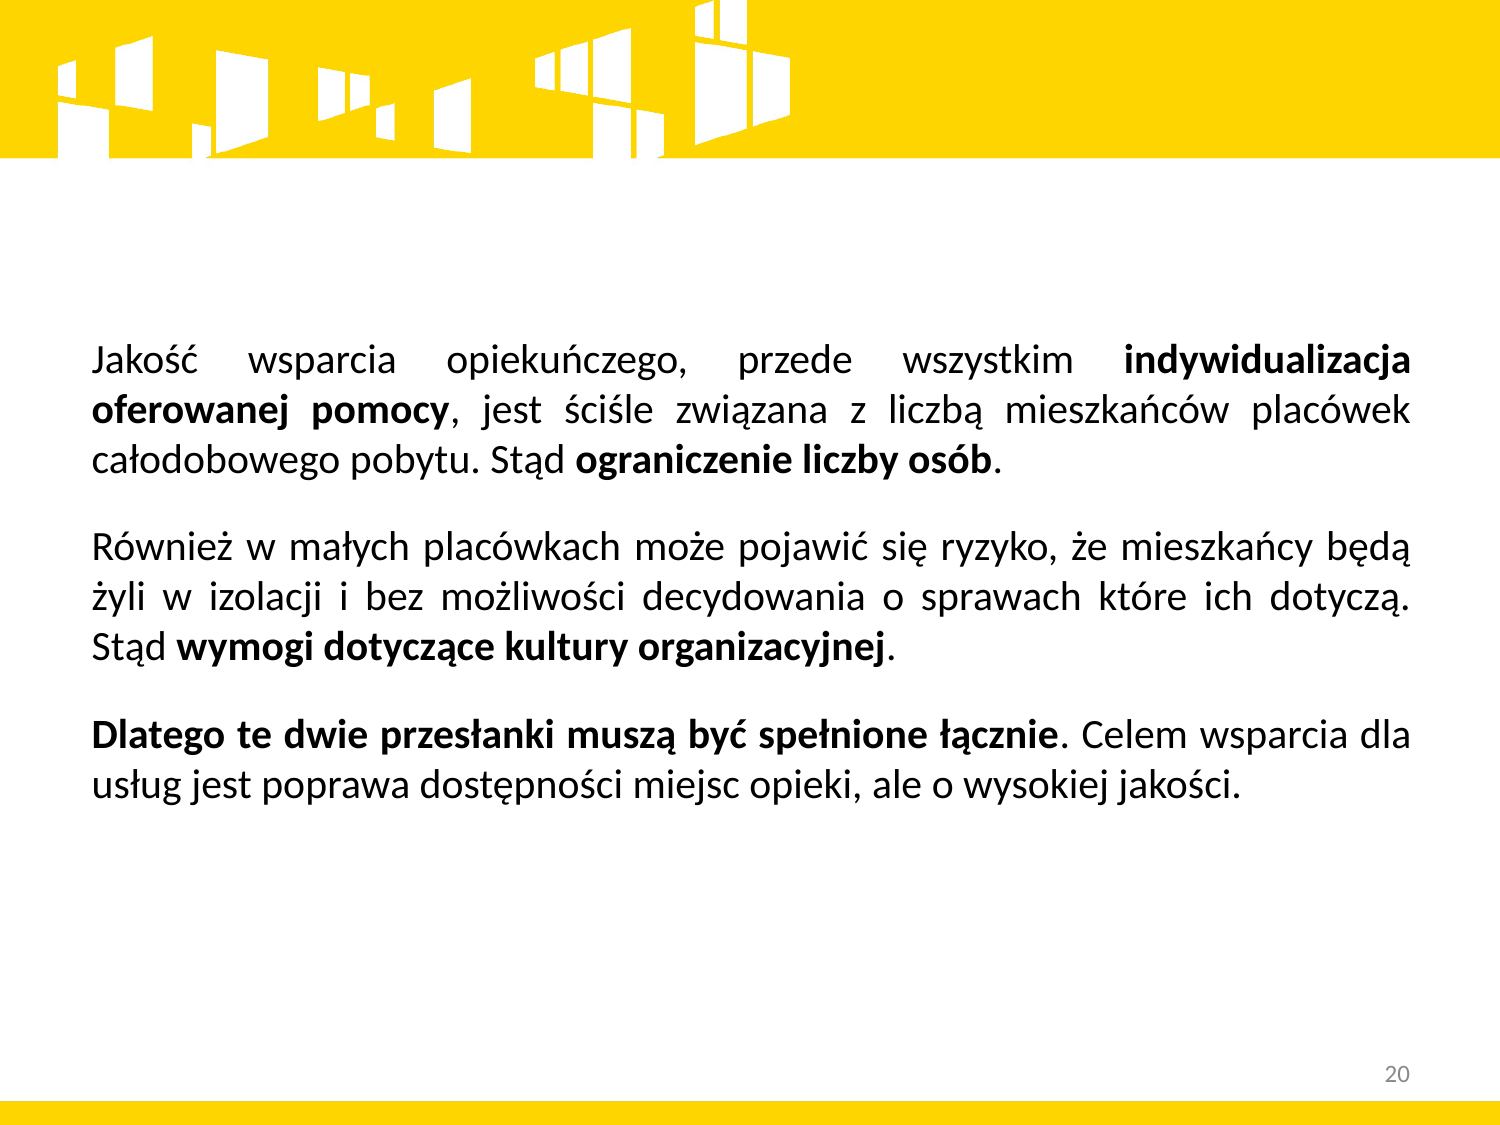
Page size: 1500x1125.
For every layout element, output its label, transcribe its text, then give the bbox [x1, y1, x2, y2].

slide_number 20 [1074, 1042, 1425, 1103]
picture [0, 0, 1500, 1125]
list Jakość wsparcia opiekuńczego, przede wszystkim indywidualizacja oferowanej pomocy, jest ściśle związana z liczbą mieszkańców placówek całodobowego pobytu. Stąd ograniczenie liczby osób. Również w małych placówkach może pojawić się ryzyko, że mieszkańcy będą żyli w izolacji i bez możliwości decydowania o sprawach które ich dotyczą. Stąd wymogi dotyczące kultury organizacyjnej. Dlatego te dwie przesłanki muszą być spełnione łącznie. Celem wsparcia dla usług jest poprawa dostępności miejsc opieki, ale o wysokiej jakości. [76, 148, 1427, 1125]
